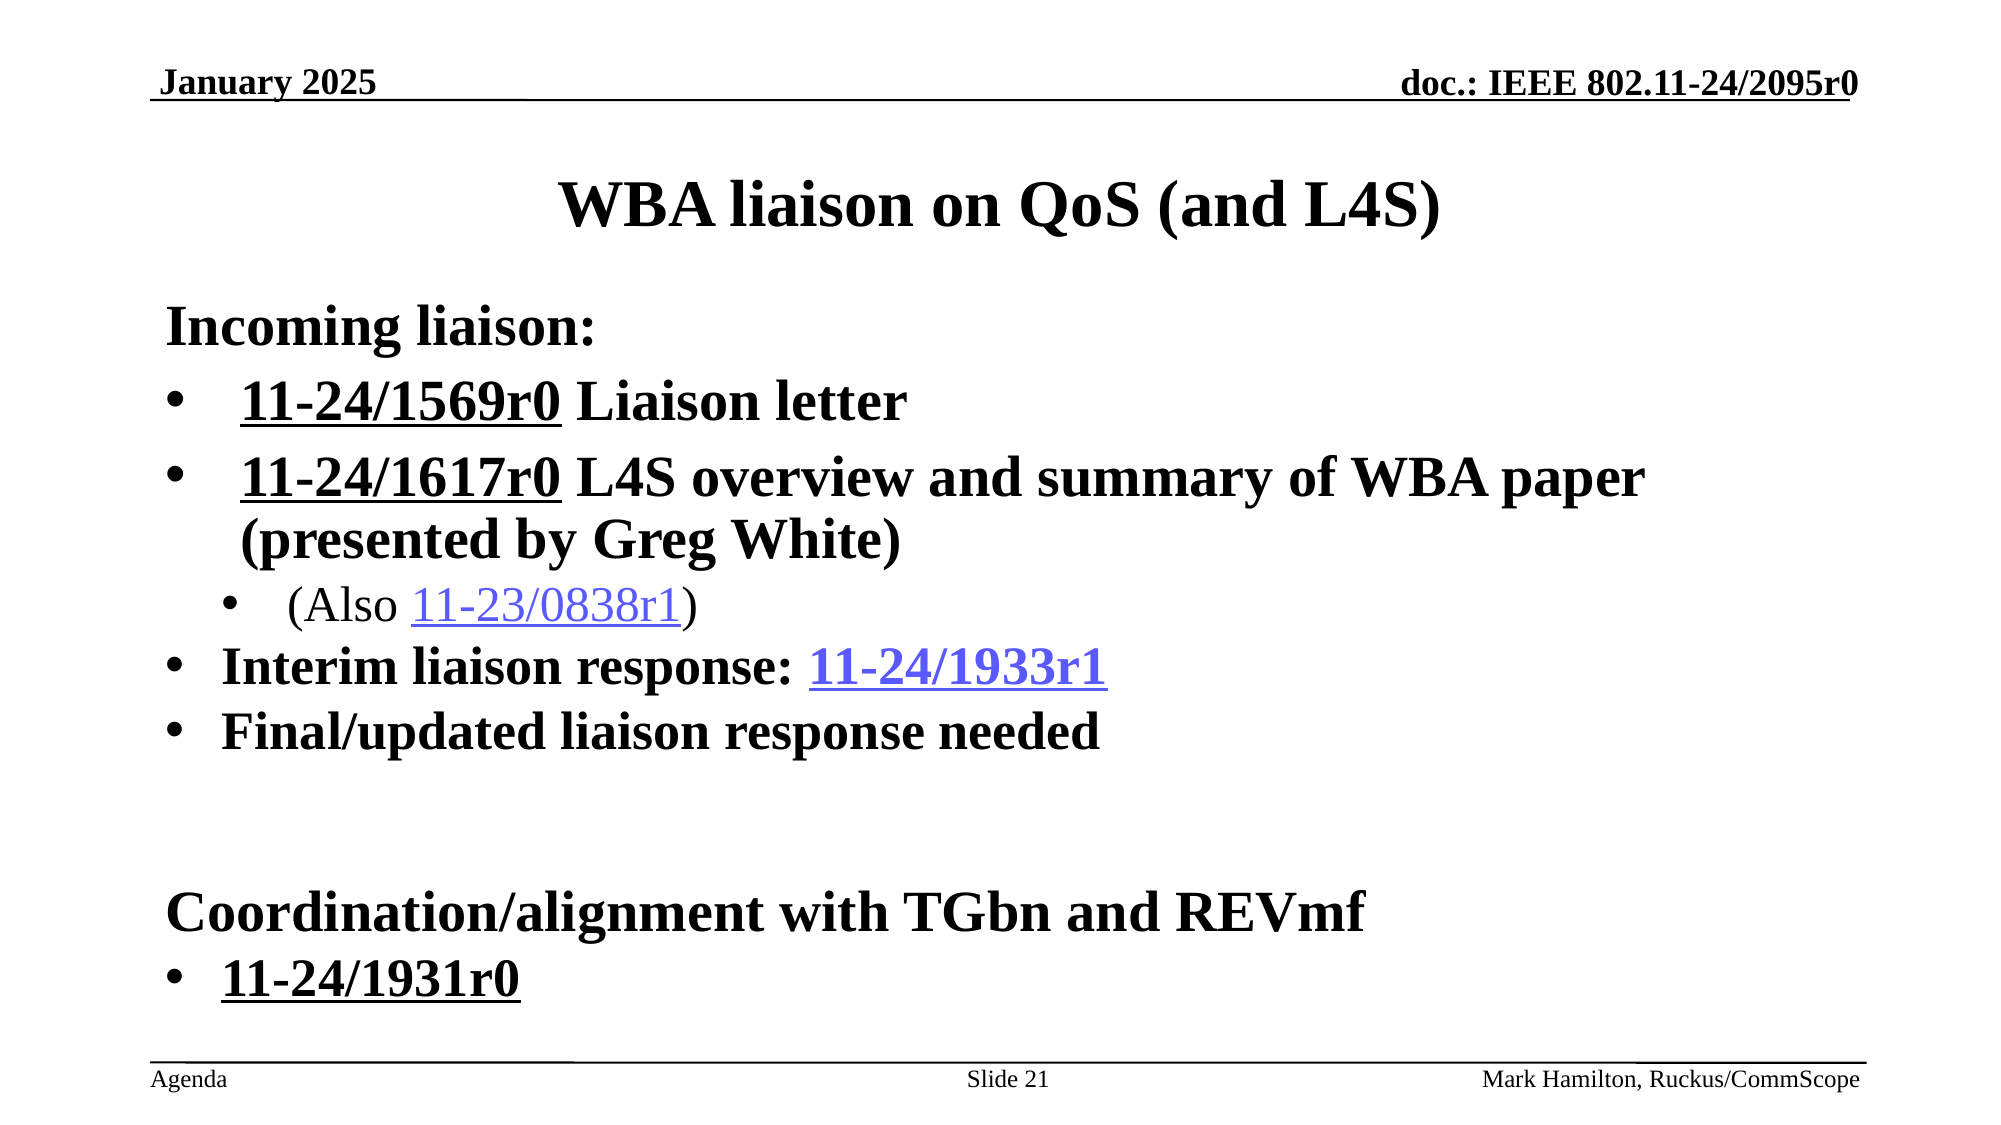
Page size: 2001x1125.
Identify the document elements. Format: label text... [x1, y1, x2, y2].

title WBA liaison on QoS (and L4S) [149, 112, 1850, 286]
list Incoming liaison: 11-24/1569r0 Liaison letter 11-24/1617r0 L4S overview and summary of WBA paper (presented by Greg White) (Also 11-23/0838r1) Interim liaison response: 11-24/1933r1 Final/updated liaison response needed Coordination/alignment with TGbn and REVmf 11-24/1931r0 [149, 286, 1850, 1063]
slide_number Slide 21 [950, 1061, 1067, 1123]
